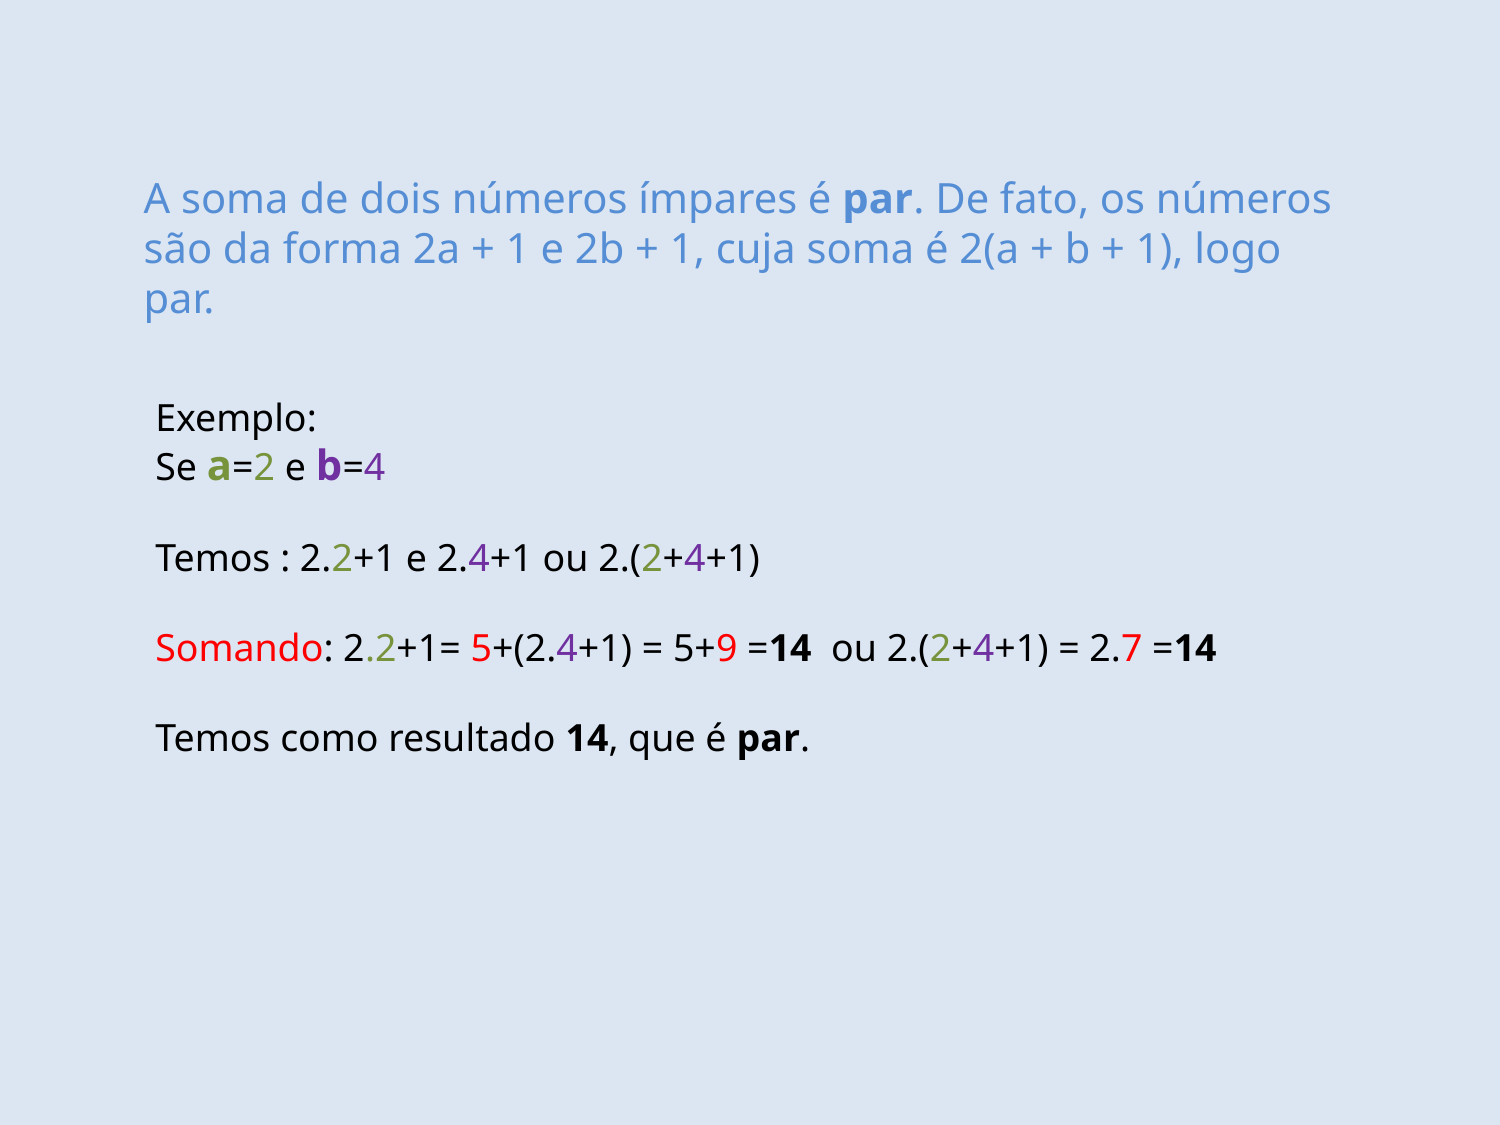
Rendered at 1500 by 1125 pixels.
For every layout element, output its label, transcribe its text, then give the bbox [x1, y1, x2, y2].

text_box Exemplo: Se a=2 e b=4 Temos : 2.2+1 e 2.4+1 ou 2.(2+4+1) Somando: 2.2+1= 5+(2.4+1) = 5+9 =14 ou 2.(2+4+1) = 2.7 =14 Temos como resultado 14, que é par. [140, 386, 1289, 857]
text_box A soma de dois números ímpares é par. De fato, os números são da forma 2a + 1 e 2b + 1, cuja soma é 2(a + b + 1), logo par. [128, 164, 1360, 329]
